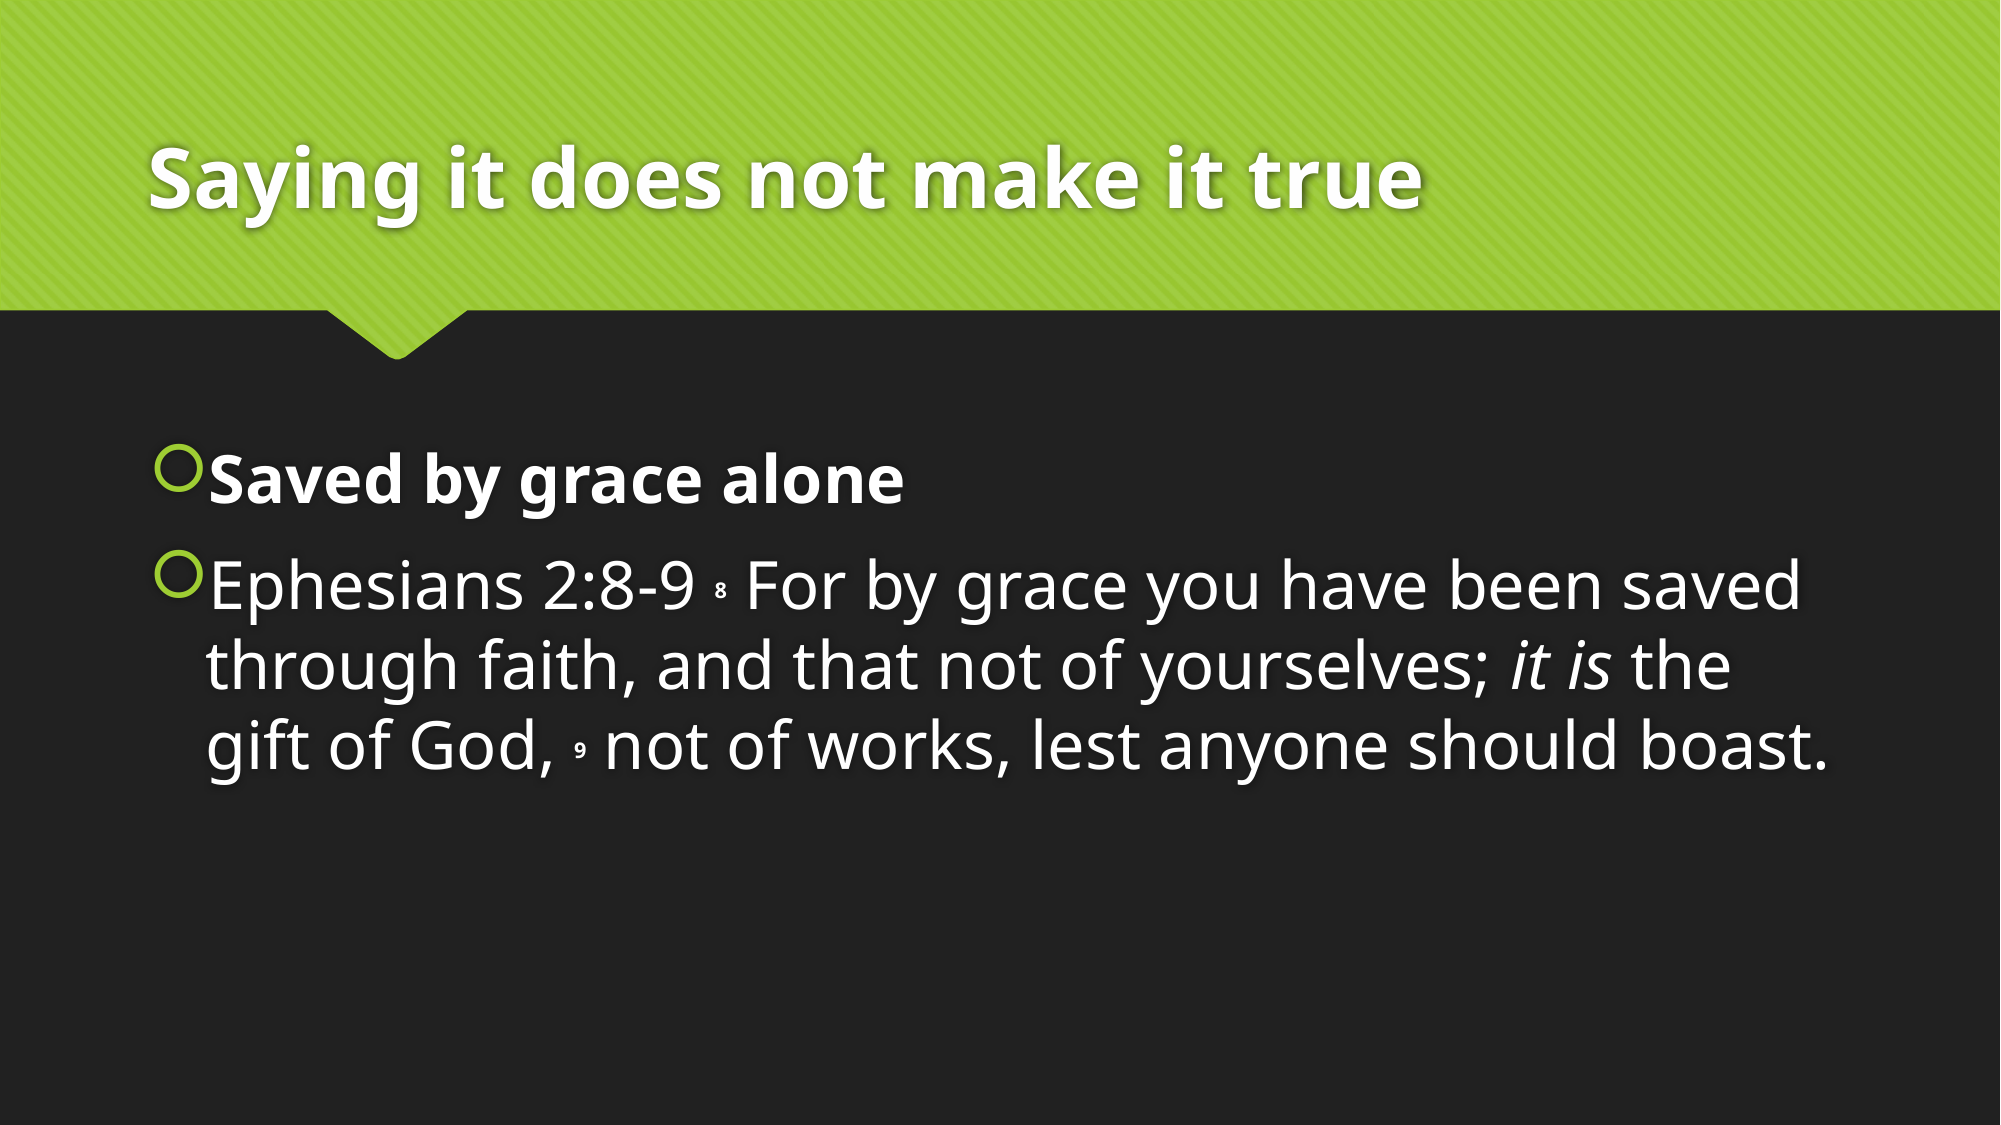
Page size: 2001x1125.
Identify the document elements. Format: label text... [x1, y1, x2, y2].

title Saying it does not make it true [132, 73, 1868, 233]
list Saved by grace alone Ephesians 2:8-9 8 For by grace you have been saved through faith, and that not of yourselves; it is the gift of God, 9 not of works, lest anyone should boast. [134, 364, 1866, 962]
